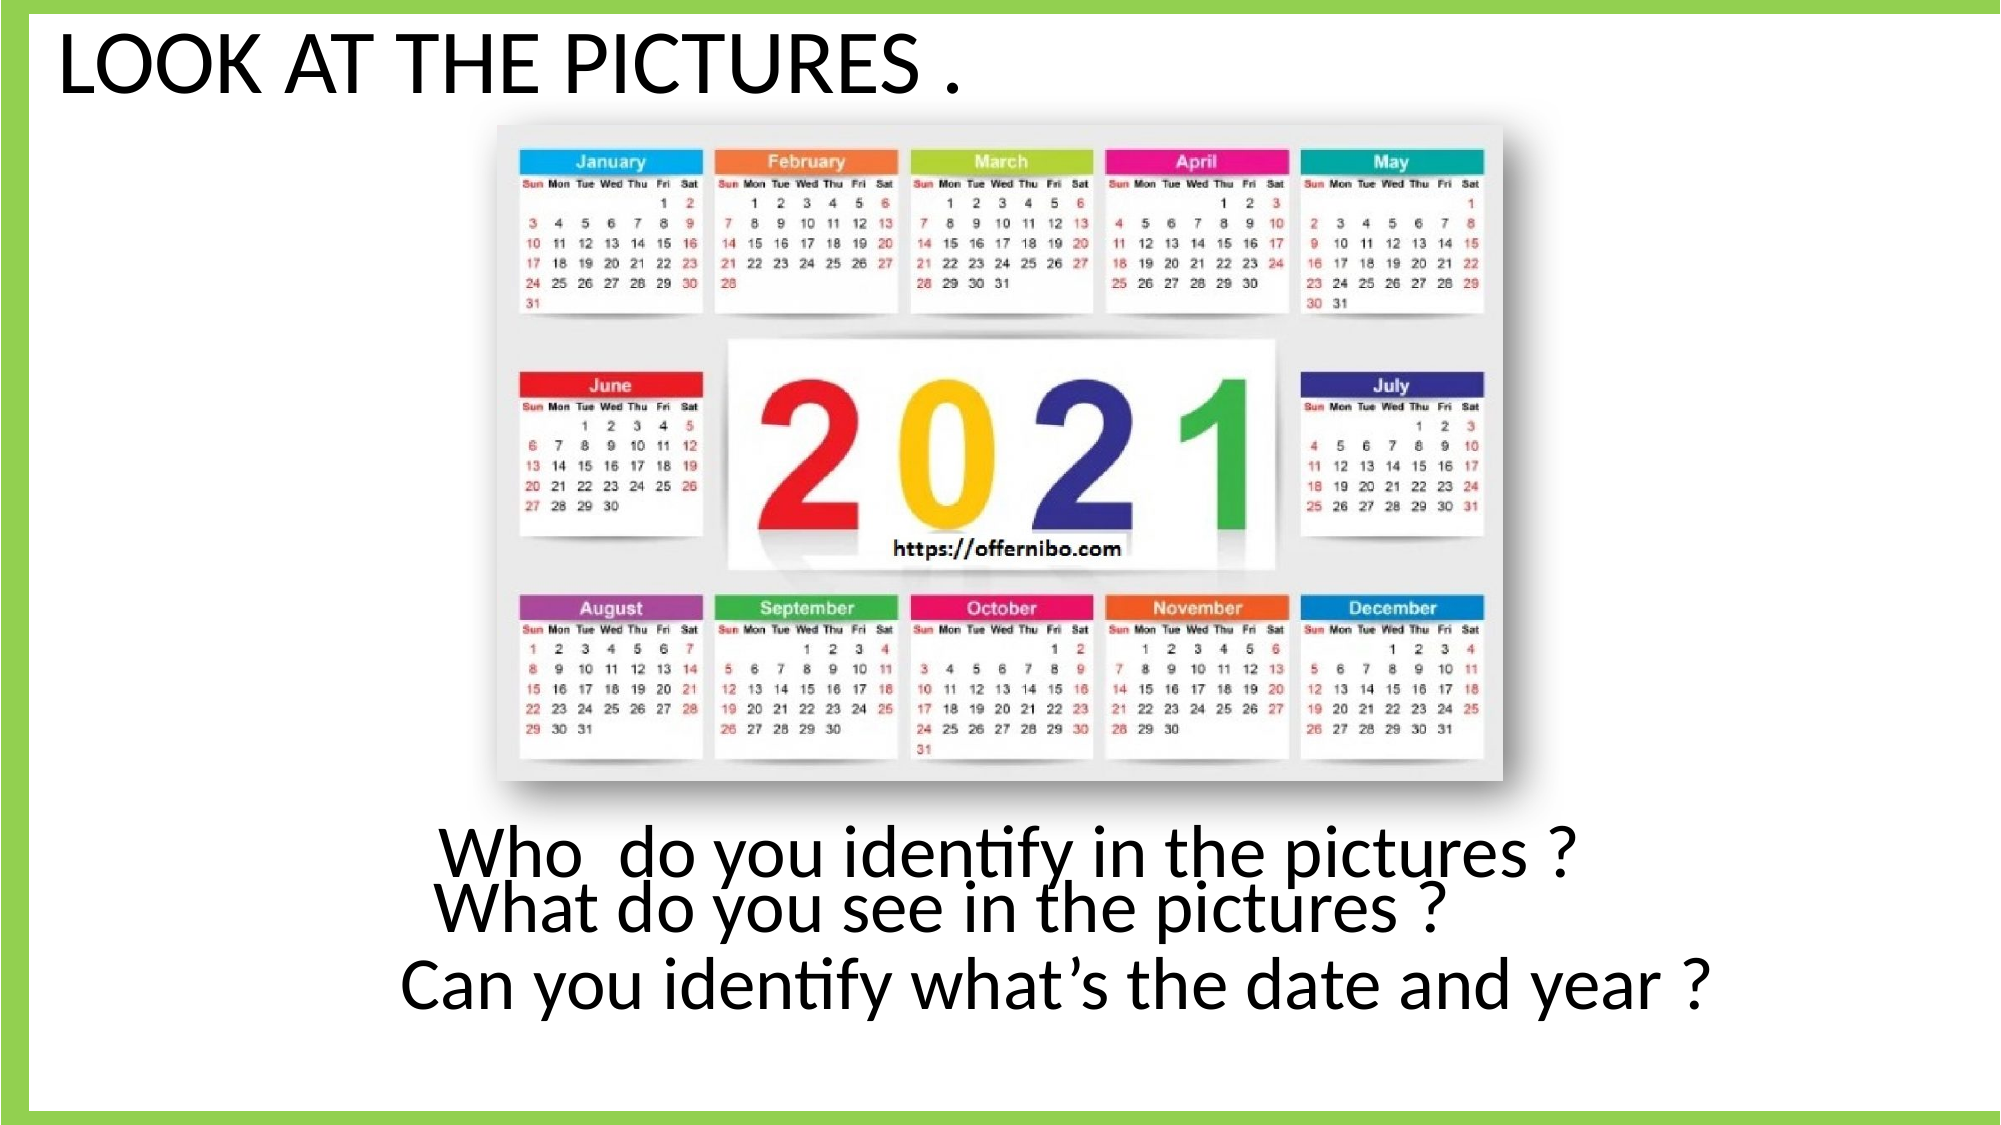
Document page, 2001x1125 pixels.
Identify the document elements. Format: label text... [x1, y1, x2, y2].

text_box [14, 0, 2000, 1125]
picture [496, 125, 1503, 781]
text_box Who do you identify in the pictures ? [423, 795, 1733, 839]
text_box [259, 839, 1771, 913]
text_box What do you see in the pictures ? [418, 913, 1541, 927]
text_box LOOK AT THE PICTURES . [43, 0, 1103, 120]
text_box Can you identify what’s the date and year ? [386, 927, 1776, 1032]
